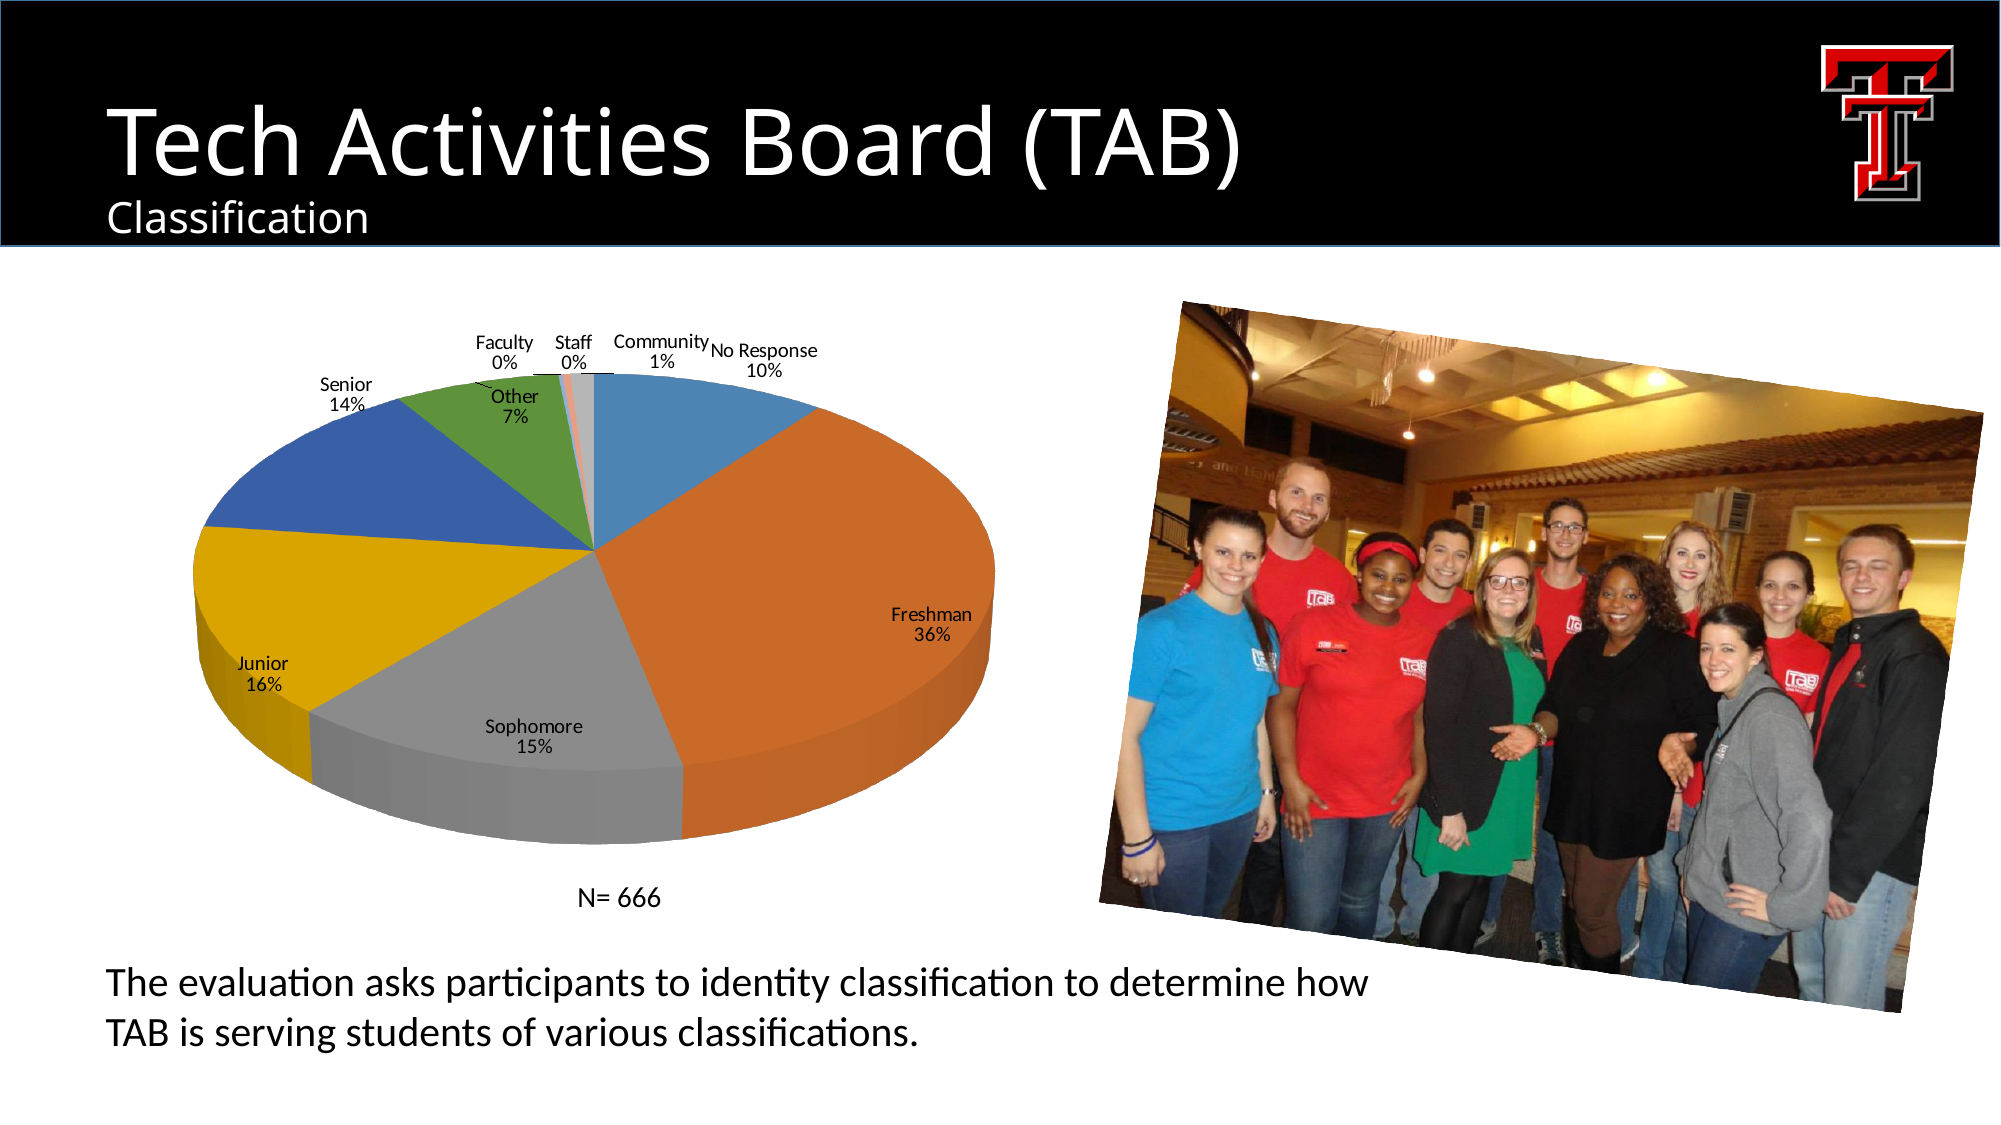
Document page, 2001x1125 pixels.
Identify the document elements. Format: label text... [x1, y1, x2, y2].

text_box The evaluation asks participants to identity classification to determine how TAB is serving students of various classifications. [90, 947, 1441, 1062]
chart [0, 249, 1072, 935]
text_box Tech Activities Board (TAB) Classification [90, 62, 1320, 250]
picture [1100, 301, 1983, 1013]
